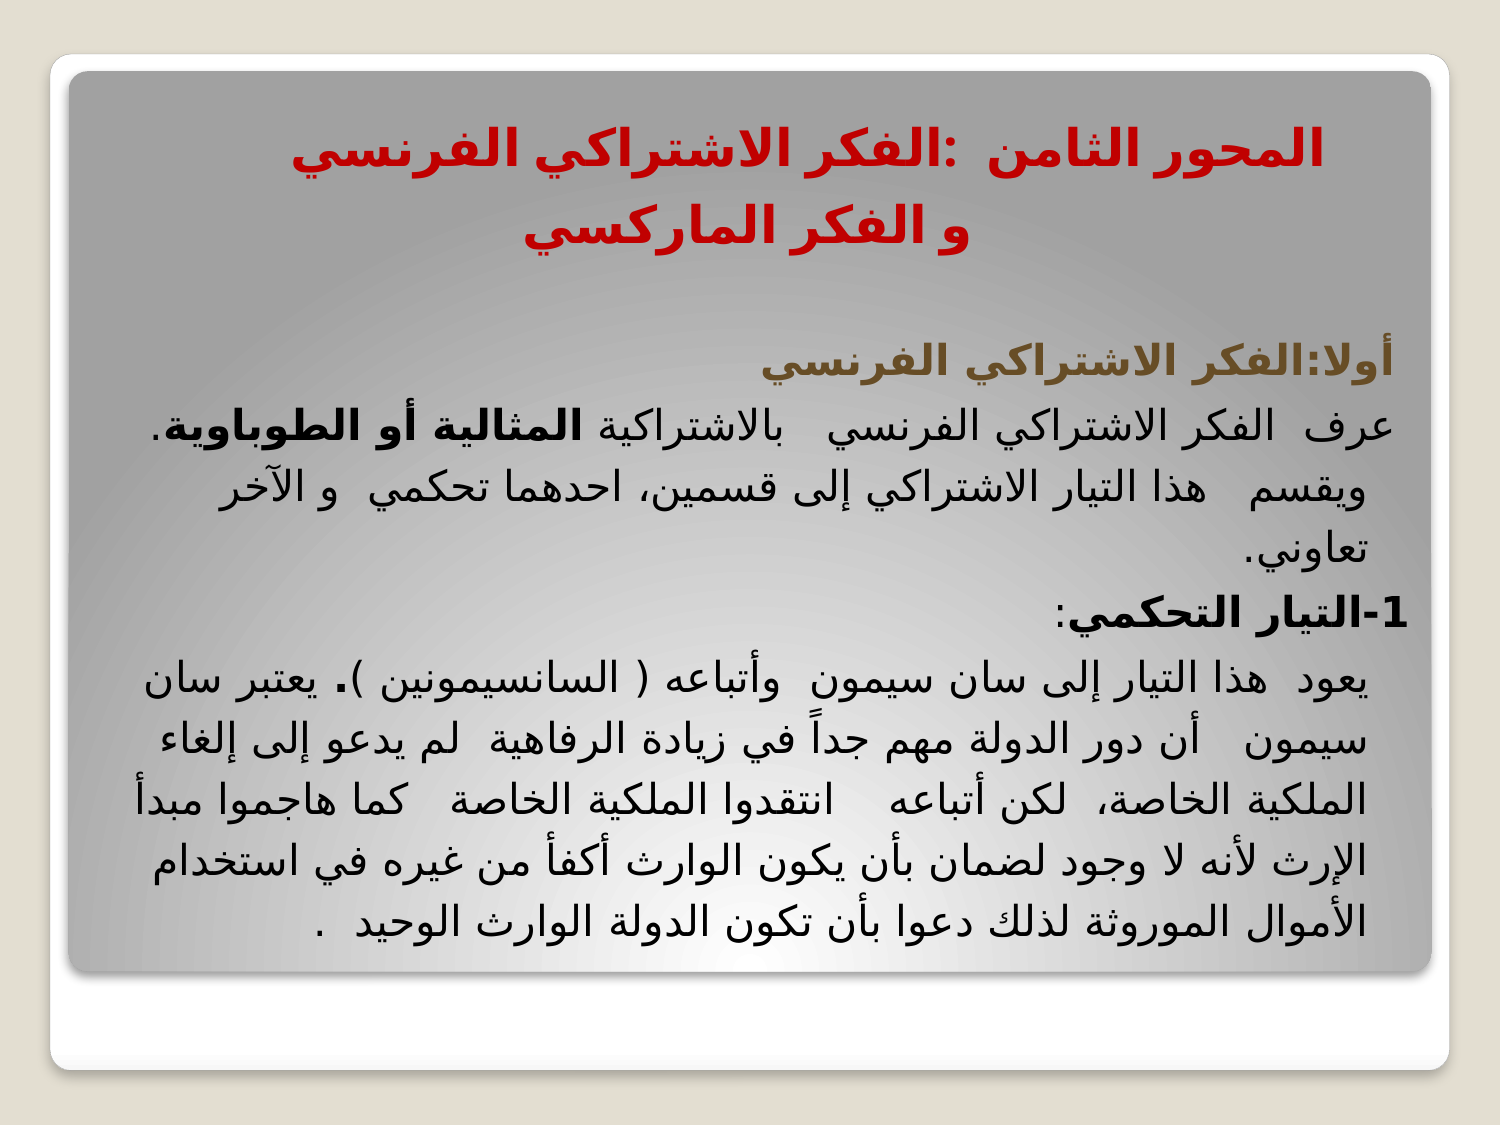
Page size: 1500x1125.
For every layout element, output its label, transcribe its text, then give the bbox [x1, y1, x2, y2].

list المحور الثامن :الفكر الاشتراكي الفرنسي و الفكر الماركسي أولا:الفكر الاشتراكي الفرنسي عرف الفكر الاشتراكي الفرنسي بالاشتراكية المثالية أو الطوباوية. ويقسم هذا التيار الاشتراكي إلى قسمين، احدهما تحكمي و الآخر تعاوني. 1-التيار التحكمي: يعود هذا التيار إلى سان سيمون وأتباعه ( السانسيمونين ). يعتبر سان سيمون أن دور الدولة مهم جداً في زيادة الرفاهية لم يدعو إلى إلغاء الملكية الخاصة، لكن أتباعه انتقدوا الملكية الخاصة كما هاجموا مبدأ الإرث لأنه لا وجود لضمان بأن يكون الوارث أكفأ من غيره في استخدام الأموال الموروثة لذلك دعوا بأن تكون الدولة الوارث الوحيد . [82, 86, 1425, 961]
